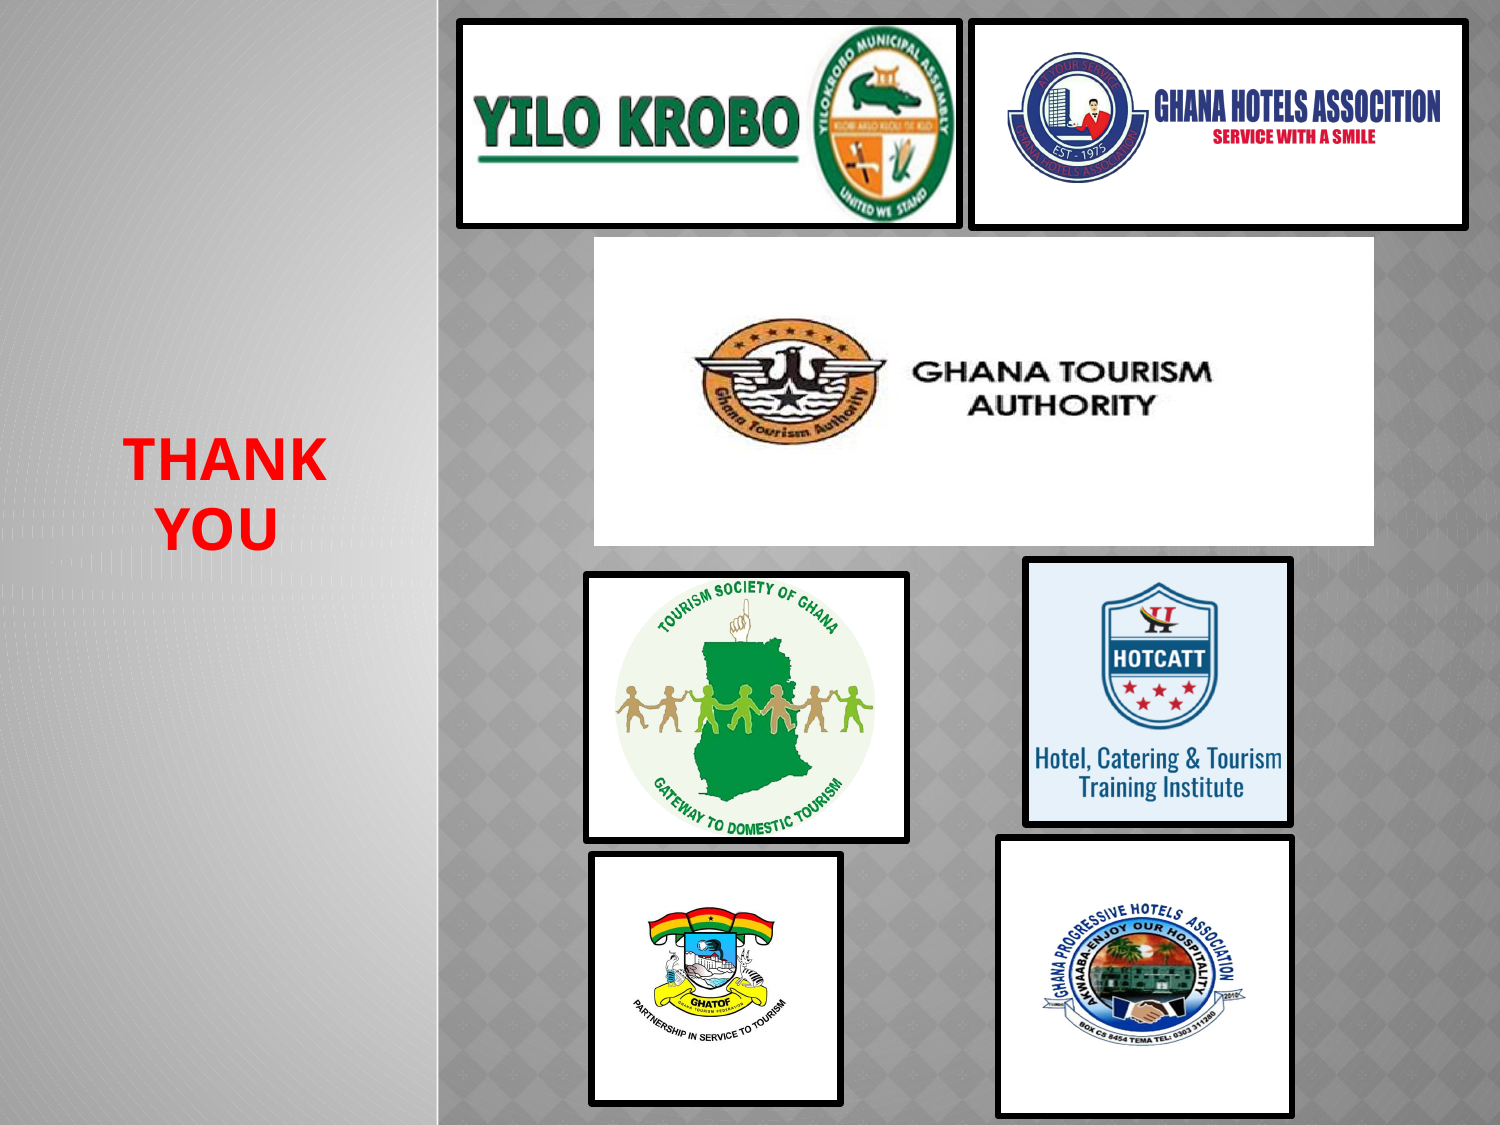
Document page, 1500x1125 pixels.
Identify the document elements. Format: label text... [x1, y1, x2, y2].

picture [594, 237, 1374, 546]
picture [462, 24, 957, 224]
picture [1028, 562, 1288, 822]
picture [588, 577, 904, 838]
picture [974, 24, 1463, 225]
picture [594, 856, 838, 1101]
title Thank you [0, 387, 450, 563]
picture [1000, 840, 1290, 1113]
